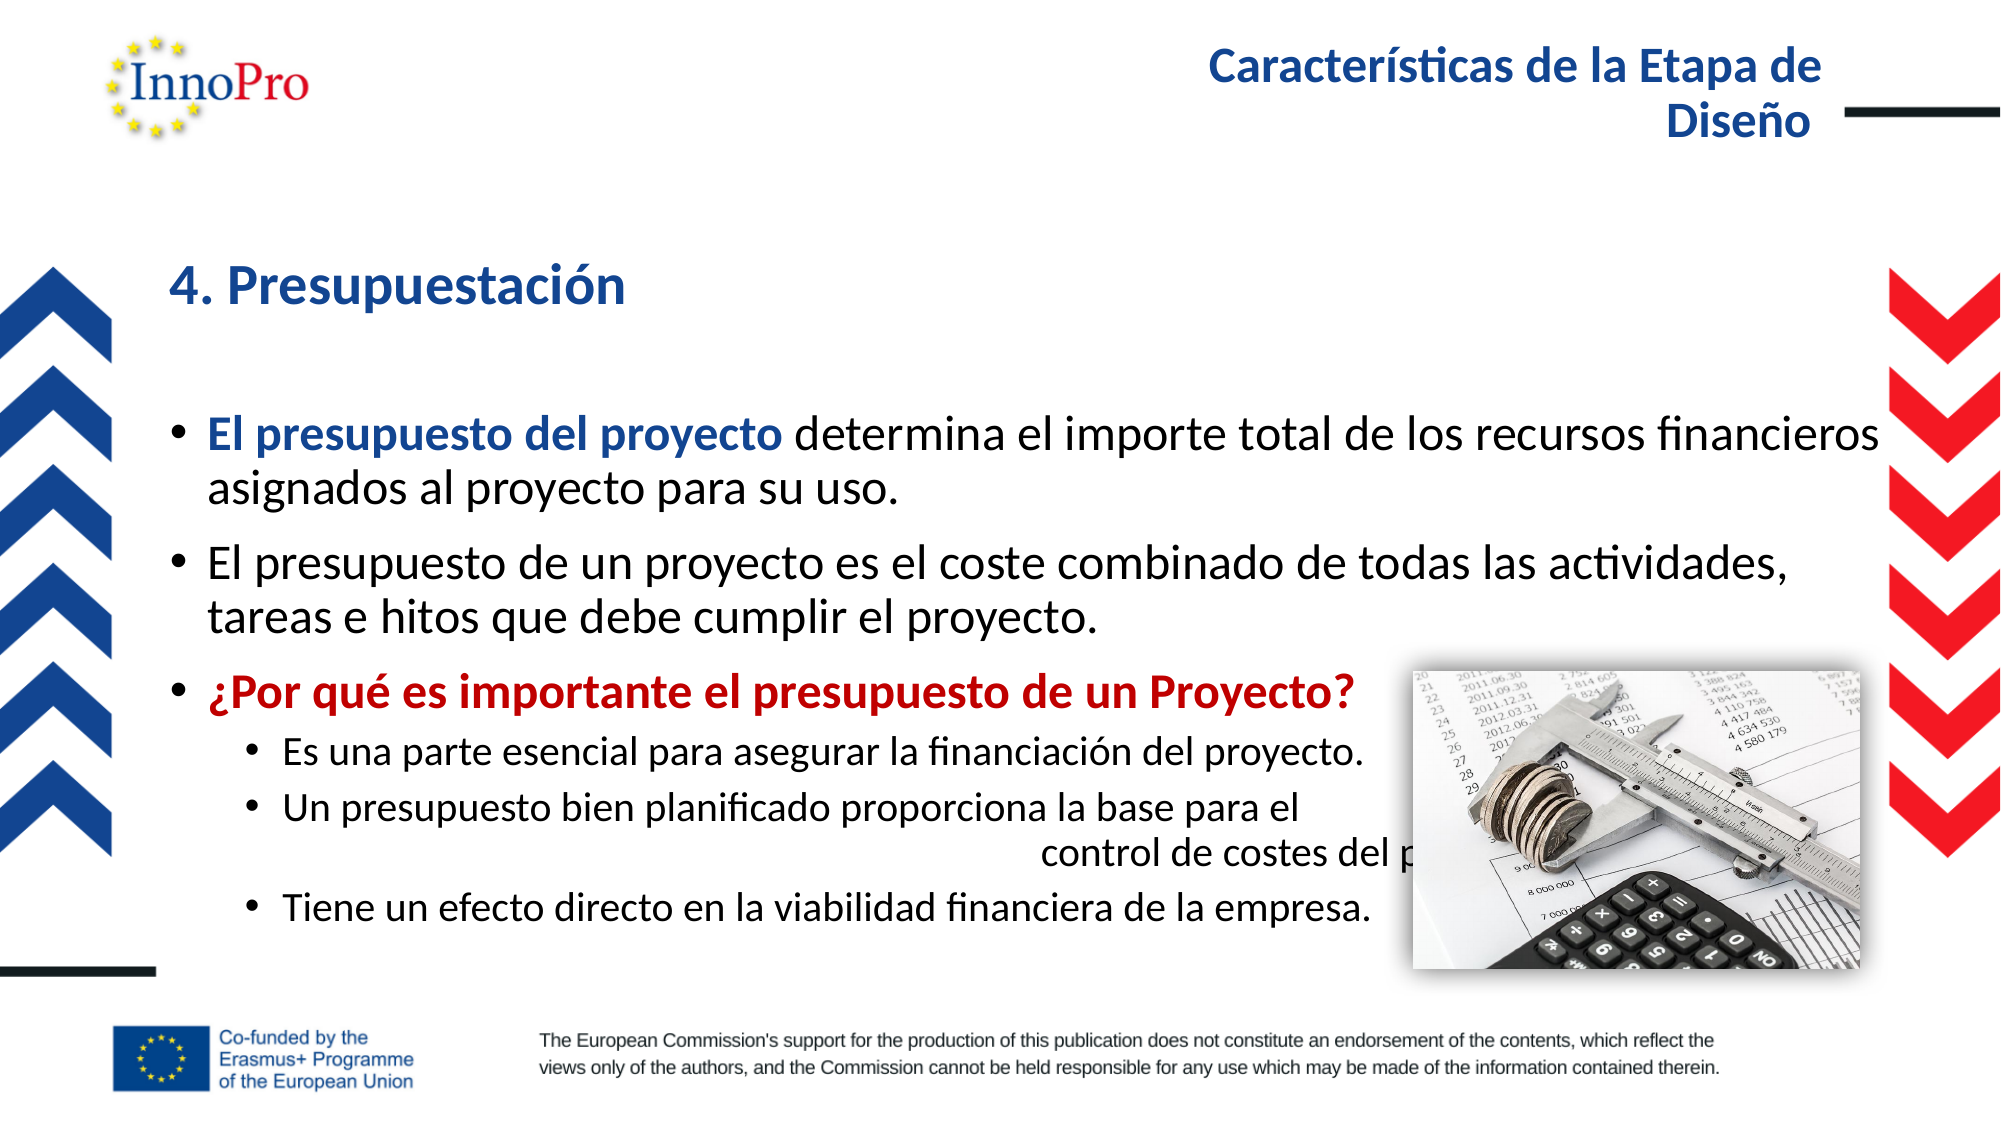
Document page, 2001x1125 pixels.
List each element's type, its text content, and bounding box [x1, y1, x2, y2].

list 4. Presupuestación El presupuesto del proyecto determina el importe total de los recursos financieros asignados al proyecto para su uso. El presupuesto de un proyecto es el coste combinado de todas las actividades, tareas e hitos que debe cumplir el proyecto. ¿Por qué es importante el presupuesto de un Proyecto? Es una parte esencial para asegurar la financiación del proyecto. Un presupuesto bien planificado proporciona la base para el control de costes del proyecto. Tiene un efecto directo en la viabilidad financiera de la empresa. [154, 238, 1938, 969]
title Características de la Etapa de Diseño [1151, 31, 1839, 157]
picture [0, 0, 2001, 1125]
